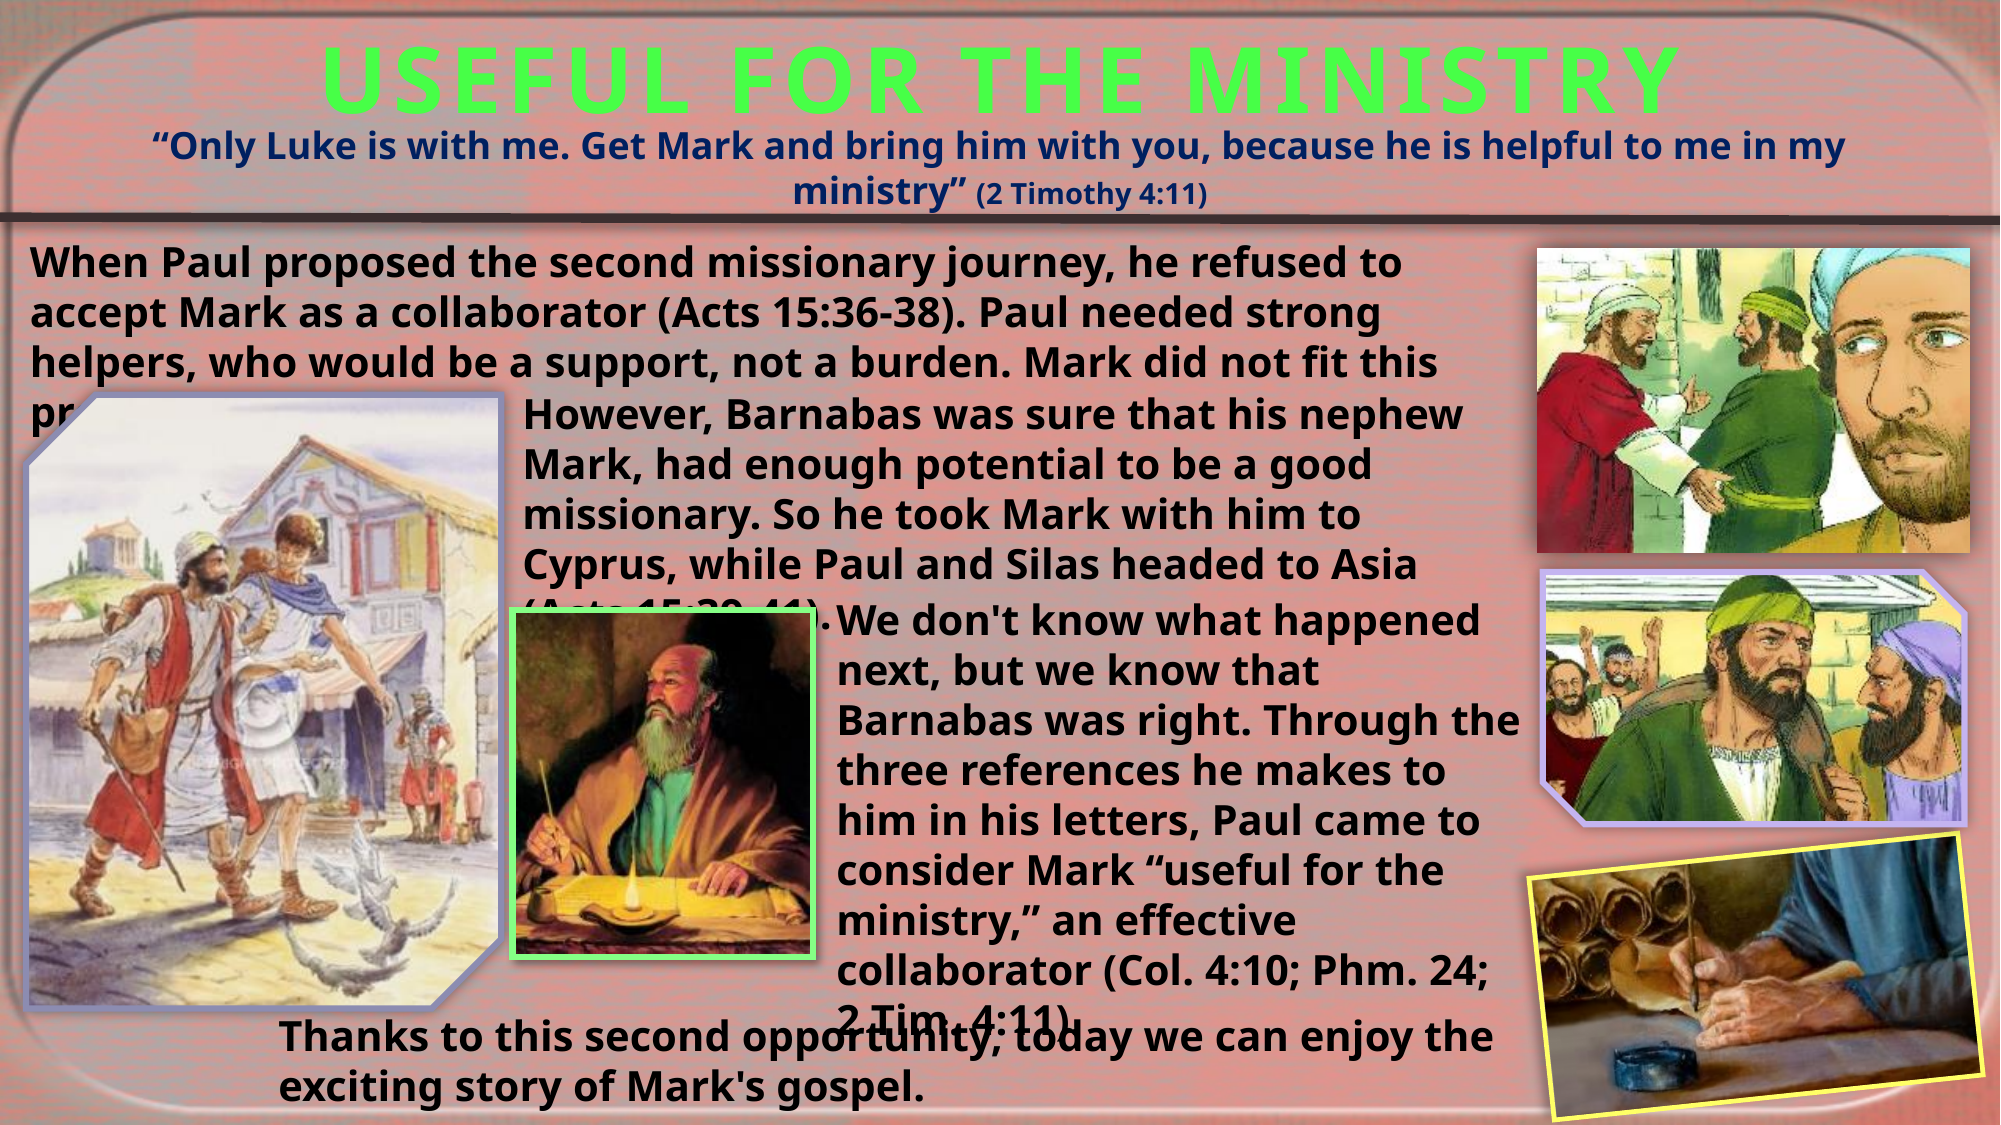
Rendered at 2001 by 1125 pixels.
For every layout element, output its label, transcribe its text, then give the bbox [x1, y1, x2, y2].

text_box Thanks to this second opportunity, today we can enjoy the exciting story of Mark's gospel. [263, 1002, 1567, 1118]
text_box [0, 216, 2000, 221]
text_box “Only Luke is with me. Get Mark and bring him with you, because he is helpful to me in my ministry” (2 Timothy 4:11) [84, 114, 1916, 212]
text_box We don't know what happened next, but we know that Barnabas was right. Through the three references he makes to him in his letters, Paul came to consider Mark “useful for the ministry,” an effective collaborator (Col. 4:10; Phm. 24; 2 Tim. 4:11). [821, 586, 1543, 1002]
picture [25, 394, 502, 1009]
picture [514, 612, 811, 955]
text_box USEFUL FOR THE MINISTRY [0, 14, 2000, 139]
text_box When Paul proposed the second missionary journey, he refused to accept Mark as a collaborator (Acts 15:36-38). Paul needed strong helpers, who would be a support, not a burden. Mark did not fit this profile. [15, 236, 1522, 444]
picture [1542, 571, 1966, 825]
picture [1536, 248, 1970, 554]
picture [1542, 836, 1980, 1116]
text_box However, Barnabas was sure that his nephew Mark, had enough potential to be a good missionary. So he took Mark with him to Cyprus, while Paul and Silas headed to Asia (Acts 15:39-41). [514, 444, 1529, 606]
